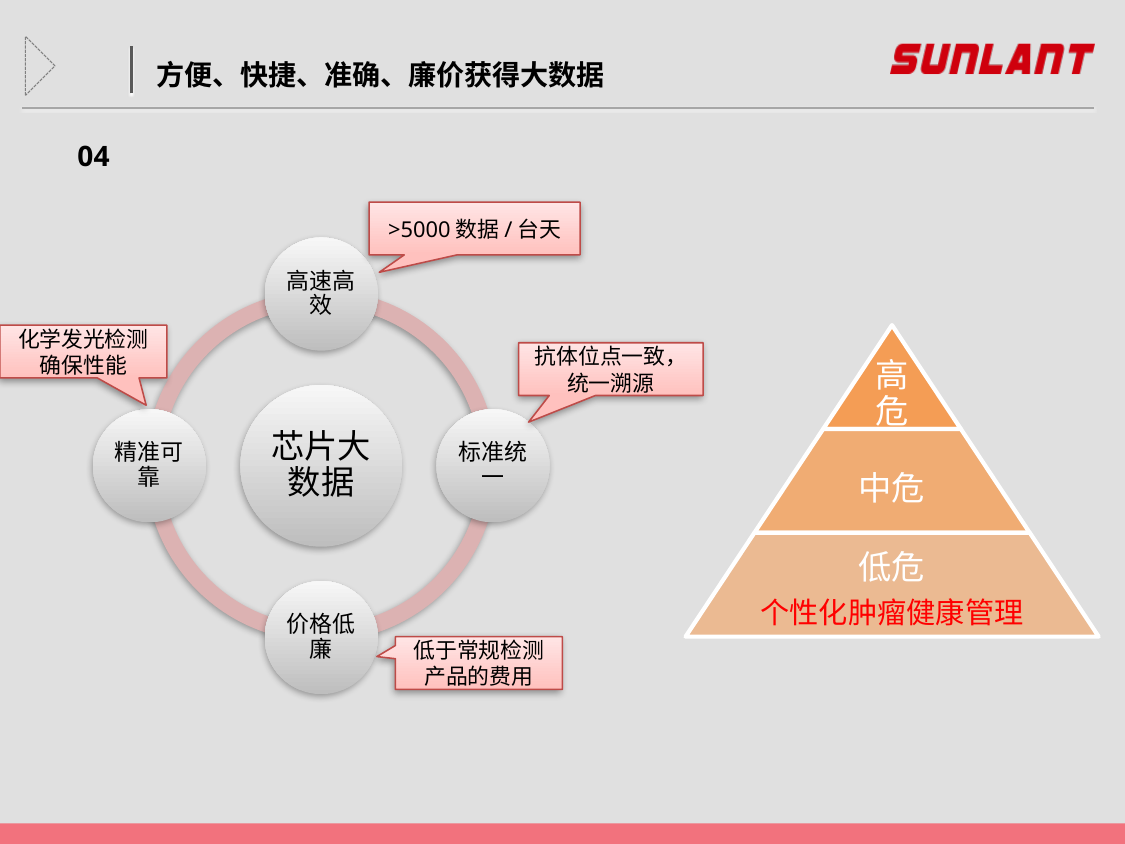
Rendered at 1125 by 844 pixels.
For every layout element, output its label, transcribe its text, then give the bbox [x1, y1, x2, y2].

list 04 [62, 129, 142, 180]
picture [890, 3, 1095, 106]
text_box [685, 324, 1099, 637]
list 方便、快捷、准确、廉价获得大数据 [141, 32, 639, 99]
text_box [62, 237, 581, 695]
text_box 化学发光检测确保性能 [0, 324, 57, 379]
text_box 抗体位点一致，统一溯源 [585, 341, 680, 401]
text_box >5000数据/台天 [368, 201, 581, 237]
